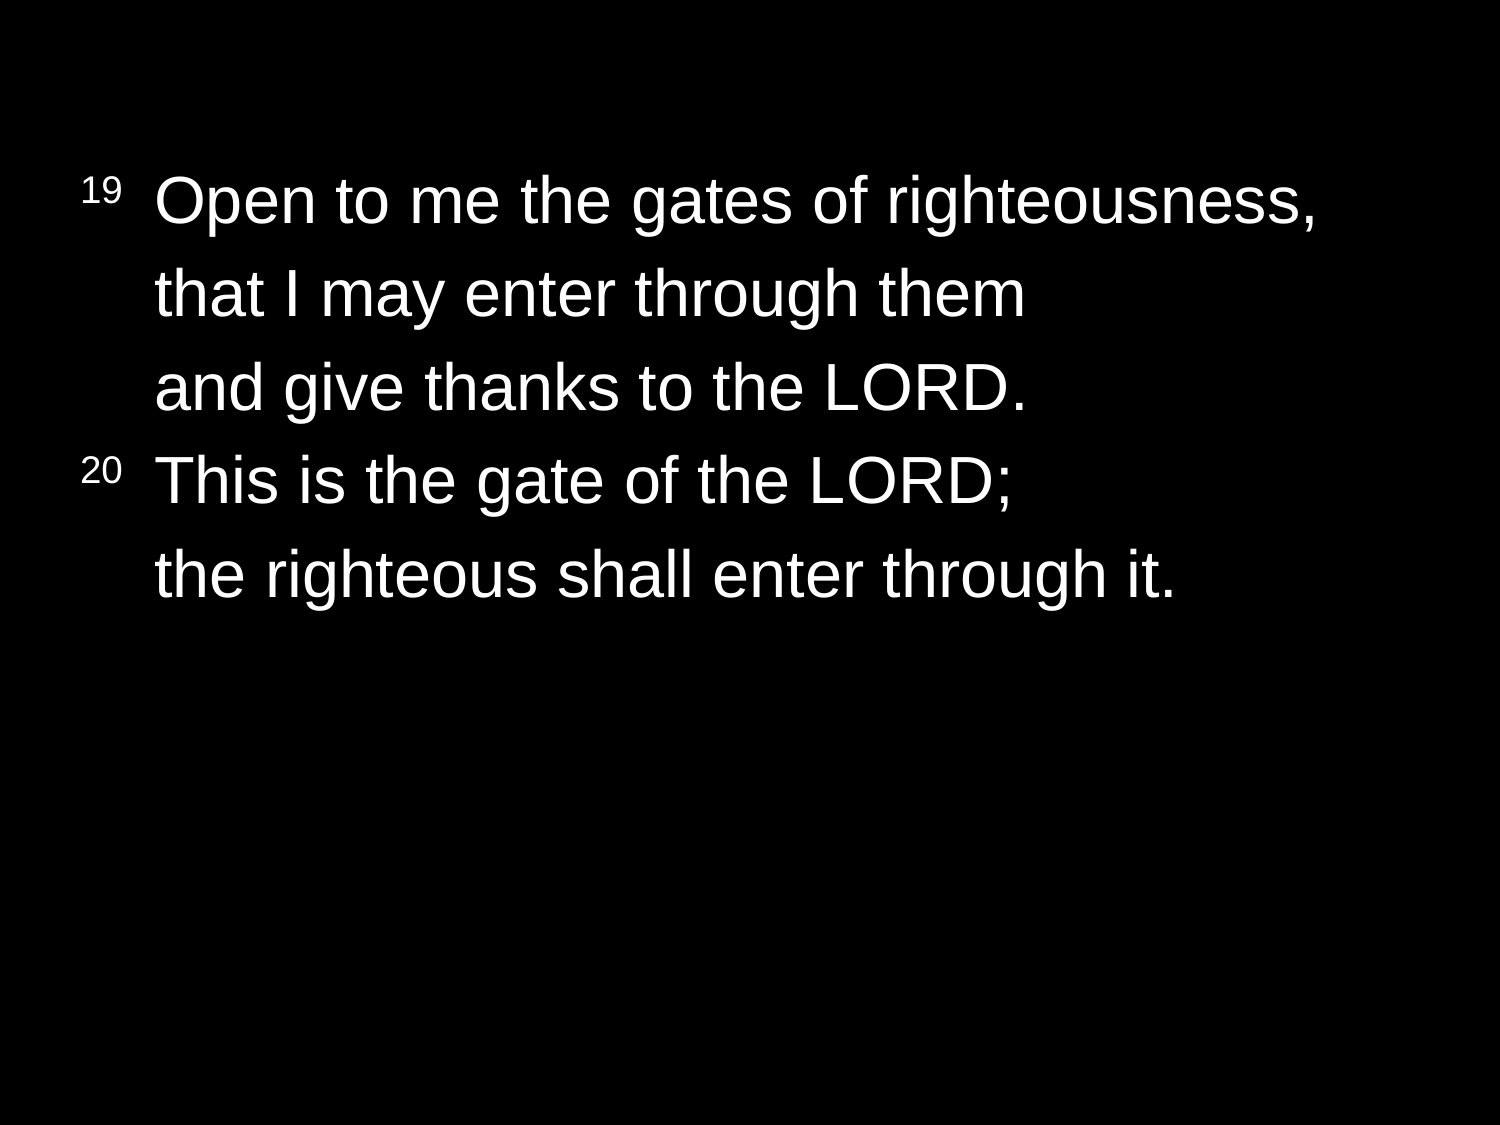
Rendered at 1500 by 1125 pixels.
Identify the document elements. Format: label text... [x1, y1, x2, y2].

list 19 Open to me the gates of righteousness, that I may enter through them and give thanks to the LORD. 20 This is the gate of the LORD; the righteous shall enter through it. [64, 149, 1436, 1005]
